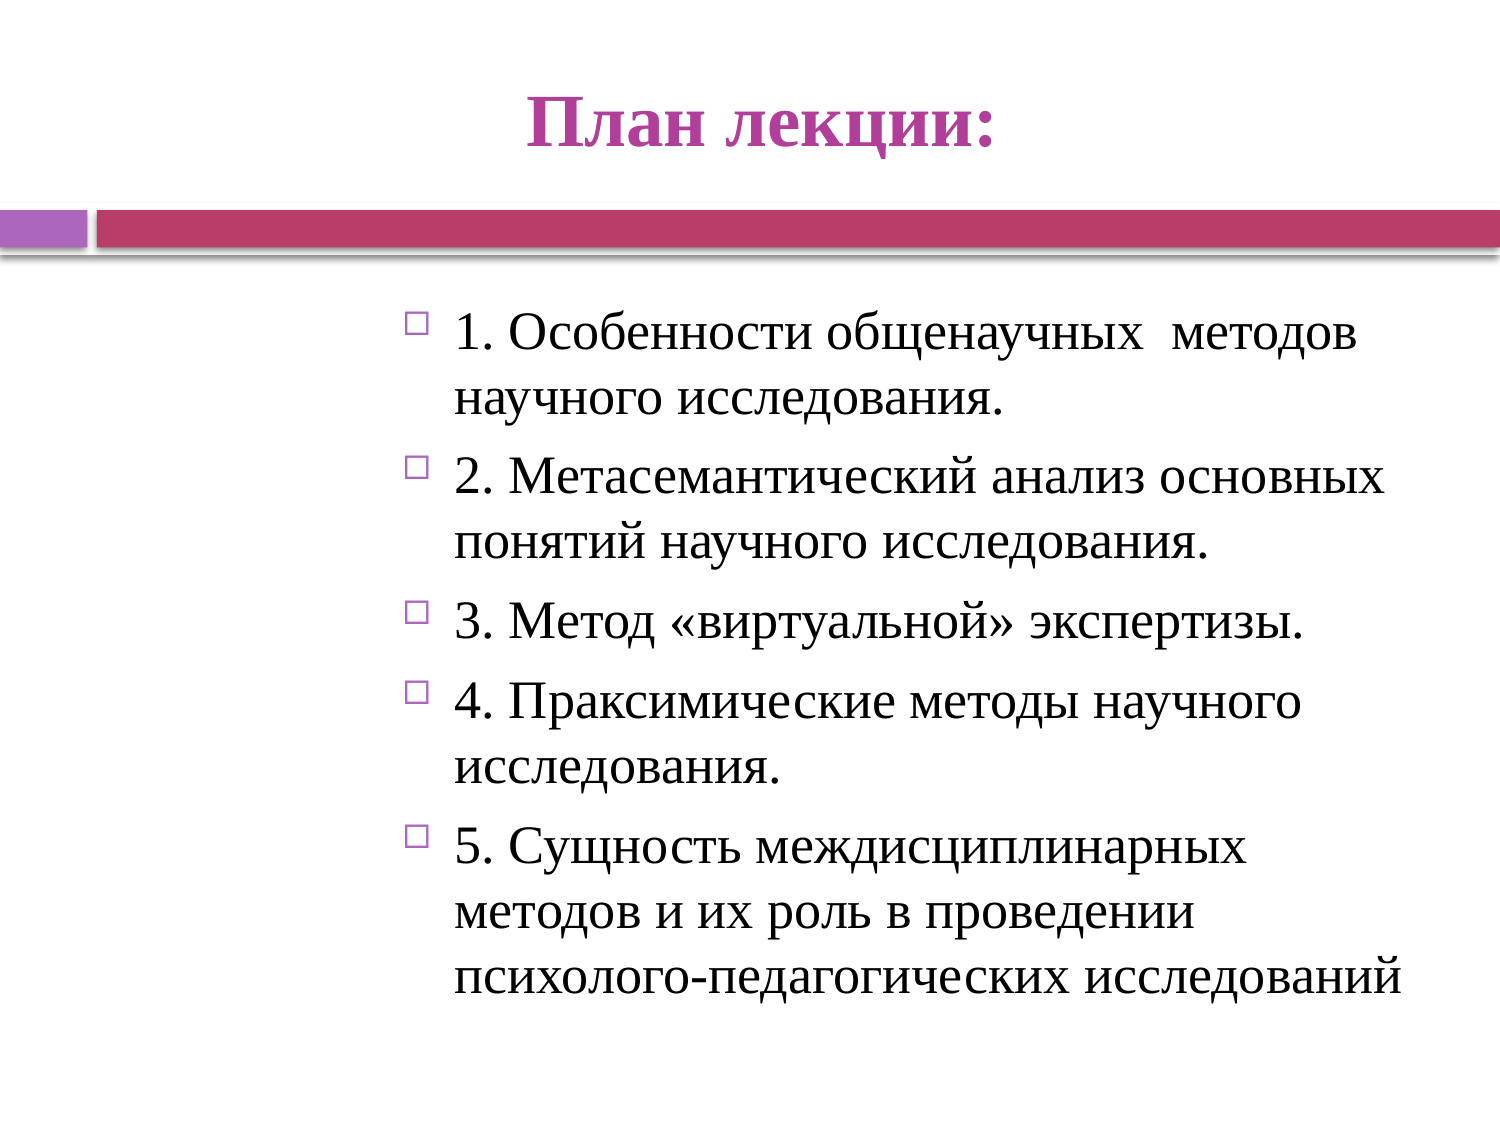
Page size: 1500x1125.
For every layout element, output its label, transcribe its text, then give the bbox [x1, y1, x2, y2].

title План лекции: [99, 44, 1425, 188]
list 1. Особенности общенаучных методов научного исследования. 2. Метасемантический анализ основных понятий научного исследования. 3. Метод «виртуальной» экспертизы. 4. Праксимические методы научного исследования. 5. Сущность междисциплинарных методов и их роль в проведении психолого-педагогических исследований [387, 287, 1438, 1013]
